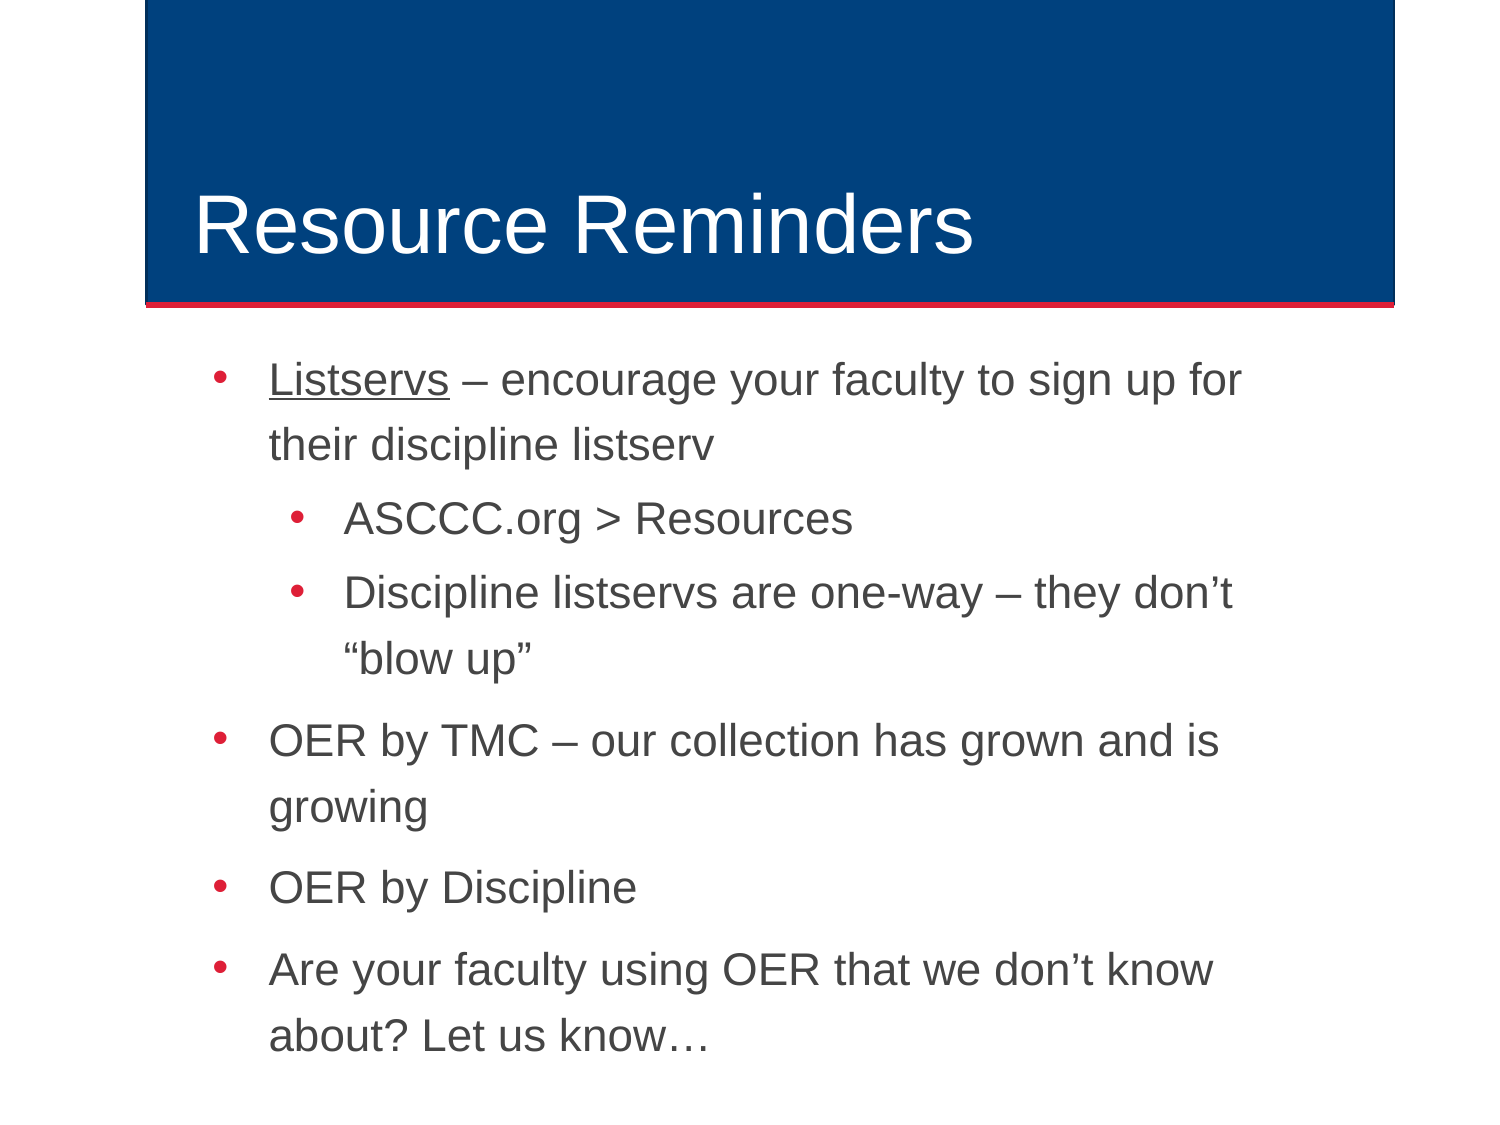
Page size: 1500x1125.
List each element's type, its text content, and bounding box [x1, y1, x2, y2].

title Resource Reminders [178, 132, 1361, 280]
list Listservs – encourage your faculty to sign up for their discipline listserv ASCCC.org > Resources Discipline listservs are one-way – they don’t “blow up” OER by TMC – our collection has grown and is growing OER by Discipline Are your faculty using OER that we don’t know about? Let us know… [178, 330, 1361, 1106]
